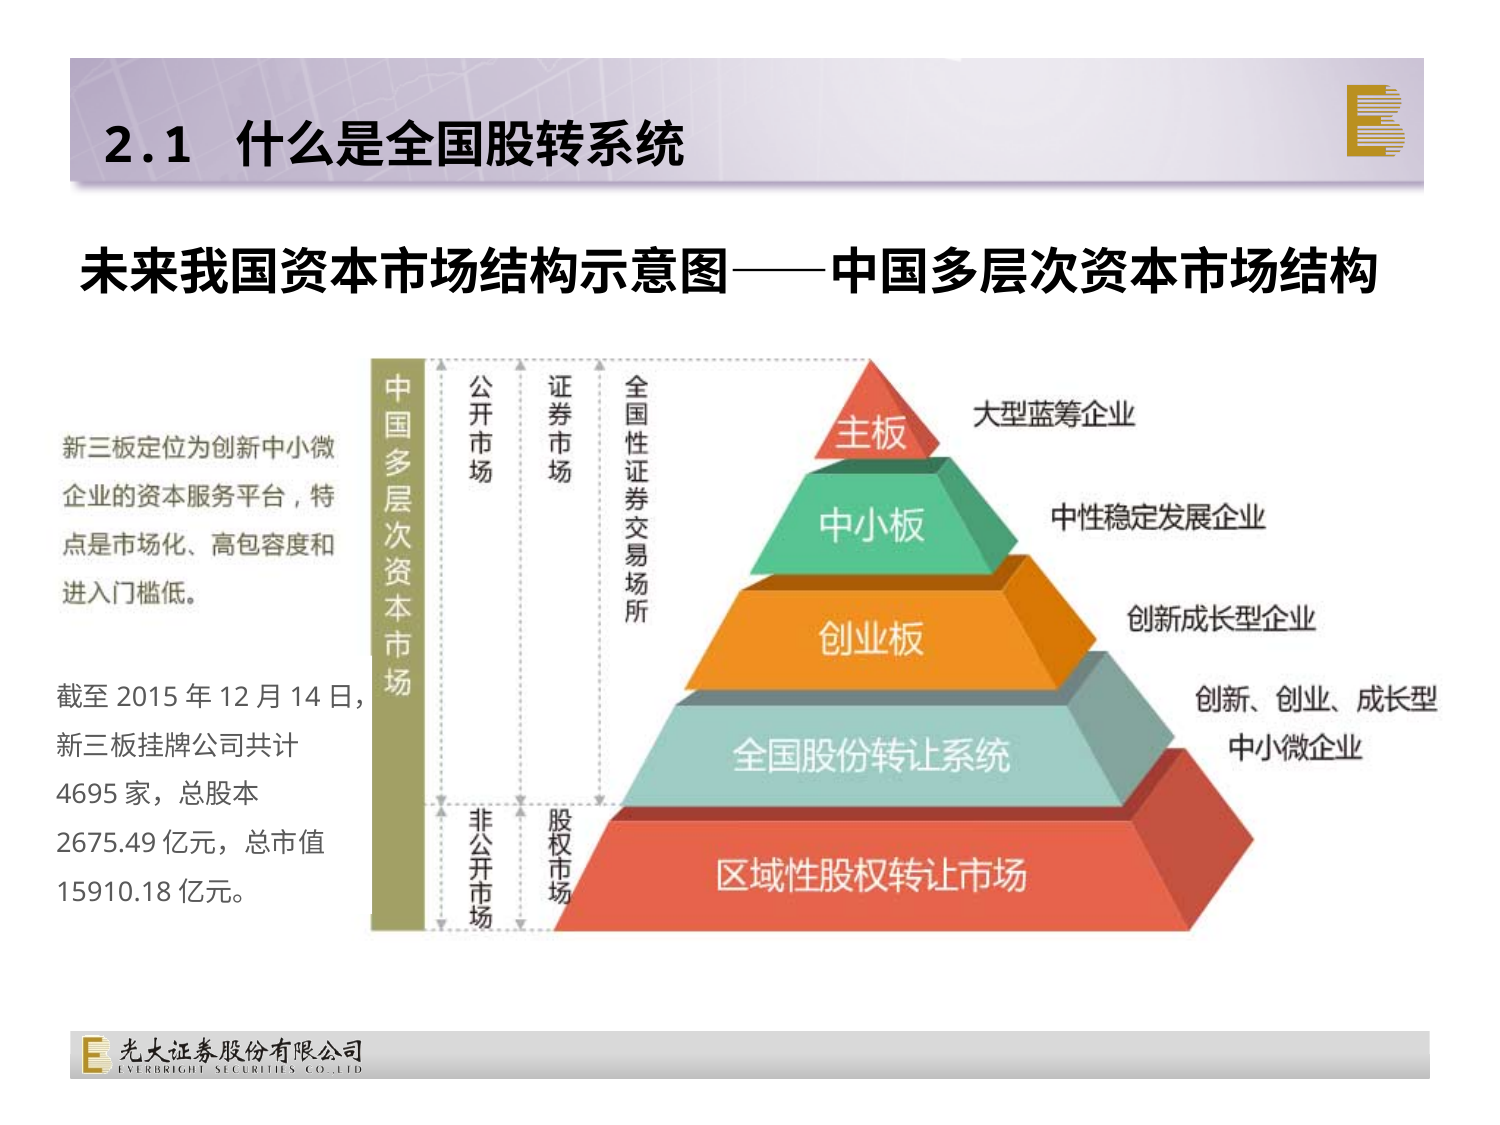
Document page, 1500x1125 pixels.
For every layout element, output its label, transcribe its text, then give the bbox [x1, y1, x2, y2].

slide_number [1078, 1025, 1429, 1086]
picture [82, 1035, 364, 1078]
picture [0, 285, 1500, 1012]
picture [1340, 78, 1411, 161]
title 2.1 什么是全国股转系统 [88, 101, 1385, 185]
text_box 未来我国资本市场结构示意图——中国多层次资本市场结构 [64, 231, 1436, 284]
